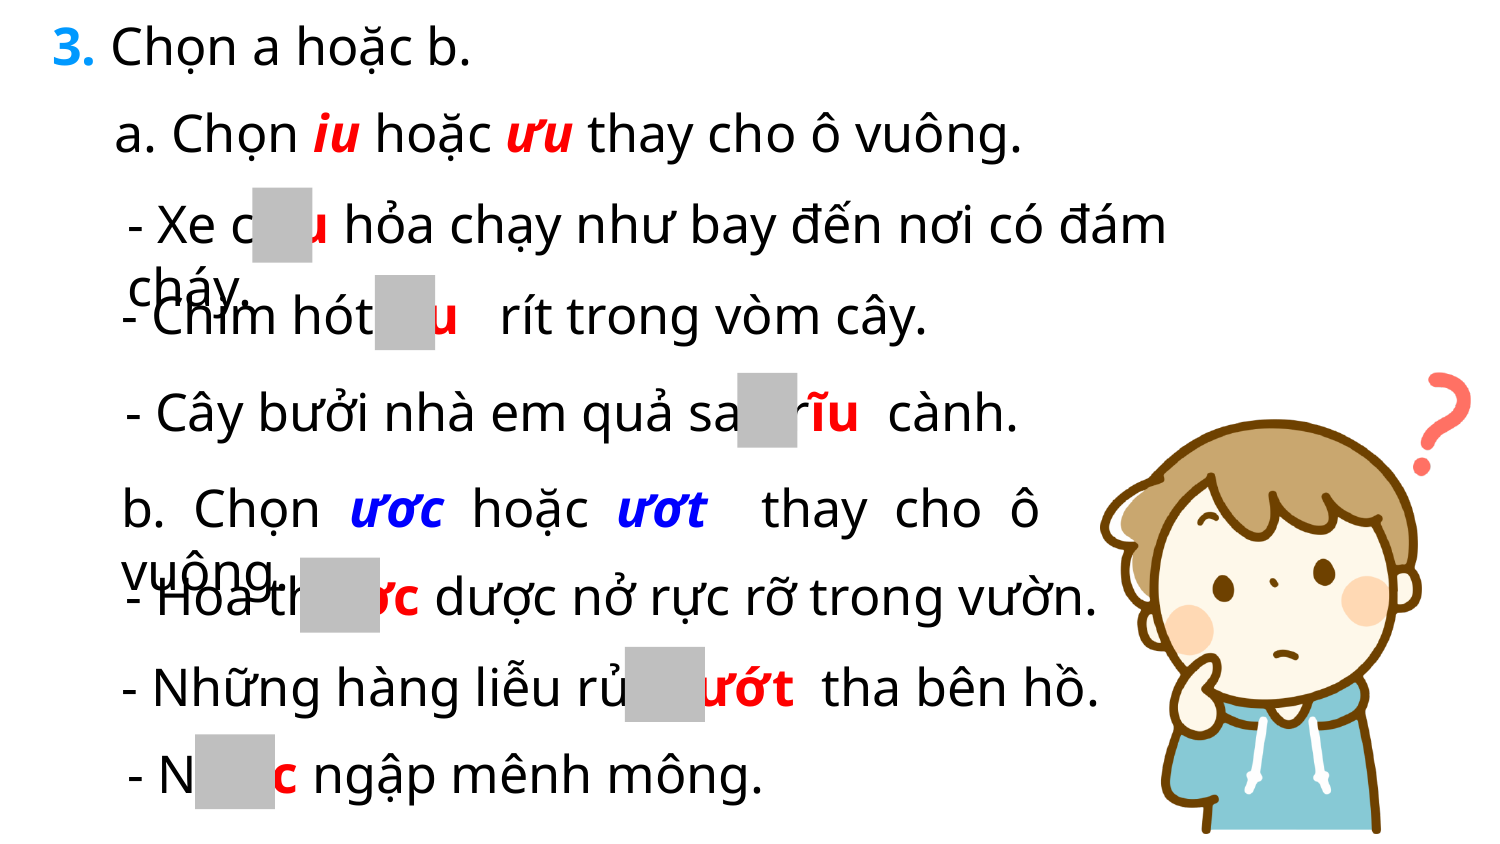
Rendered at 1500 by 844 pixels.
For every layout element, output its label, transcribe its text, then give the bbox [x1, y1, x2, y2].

text_box a. Chọn iu hoặc ưu thay cho ô vuông. [99, 93, 1050, 171]
text_box - Chim hót ríu rít trong vòm cây. [106, 275, 1257, 353]
text_box - Nước ngập mênh mông. [112, 734, 1099, 812]
text_box [374, 274, 436, 351]
text_box - Những hàng liễu rủ thướt tha bên hồ. [106, 646, 1099, 725]
text_box [299, 557, 381, 634]
text_box - Xe cứu hỏa chạy như bay đến nơi có đám cháy. [112, 184, 1263, 324]
text_box b. Chọn ươc hoặc ươt thay cho ô vuông. [106, 468, 1057, 609]
text_box [736, 372, 799, 449]
text_box 3. Chọn a hoặc b. [37, 6, 1050, 84]
text_box [624, 646, 706, 723]
picture [1099, 372, 1471, 834]
text_box - Hoa thược dược nở rực rỡ trong vườn. [110, 556, 1099, 634]
text_box - Cây bưởi nhà em quả sai trĩu cành. [110, 371, 1261, 449]
text_box [194, 733, 276, 810]
text_box [251, 187, 313, 264]
